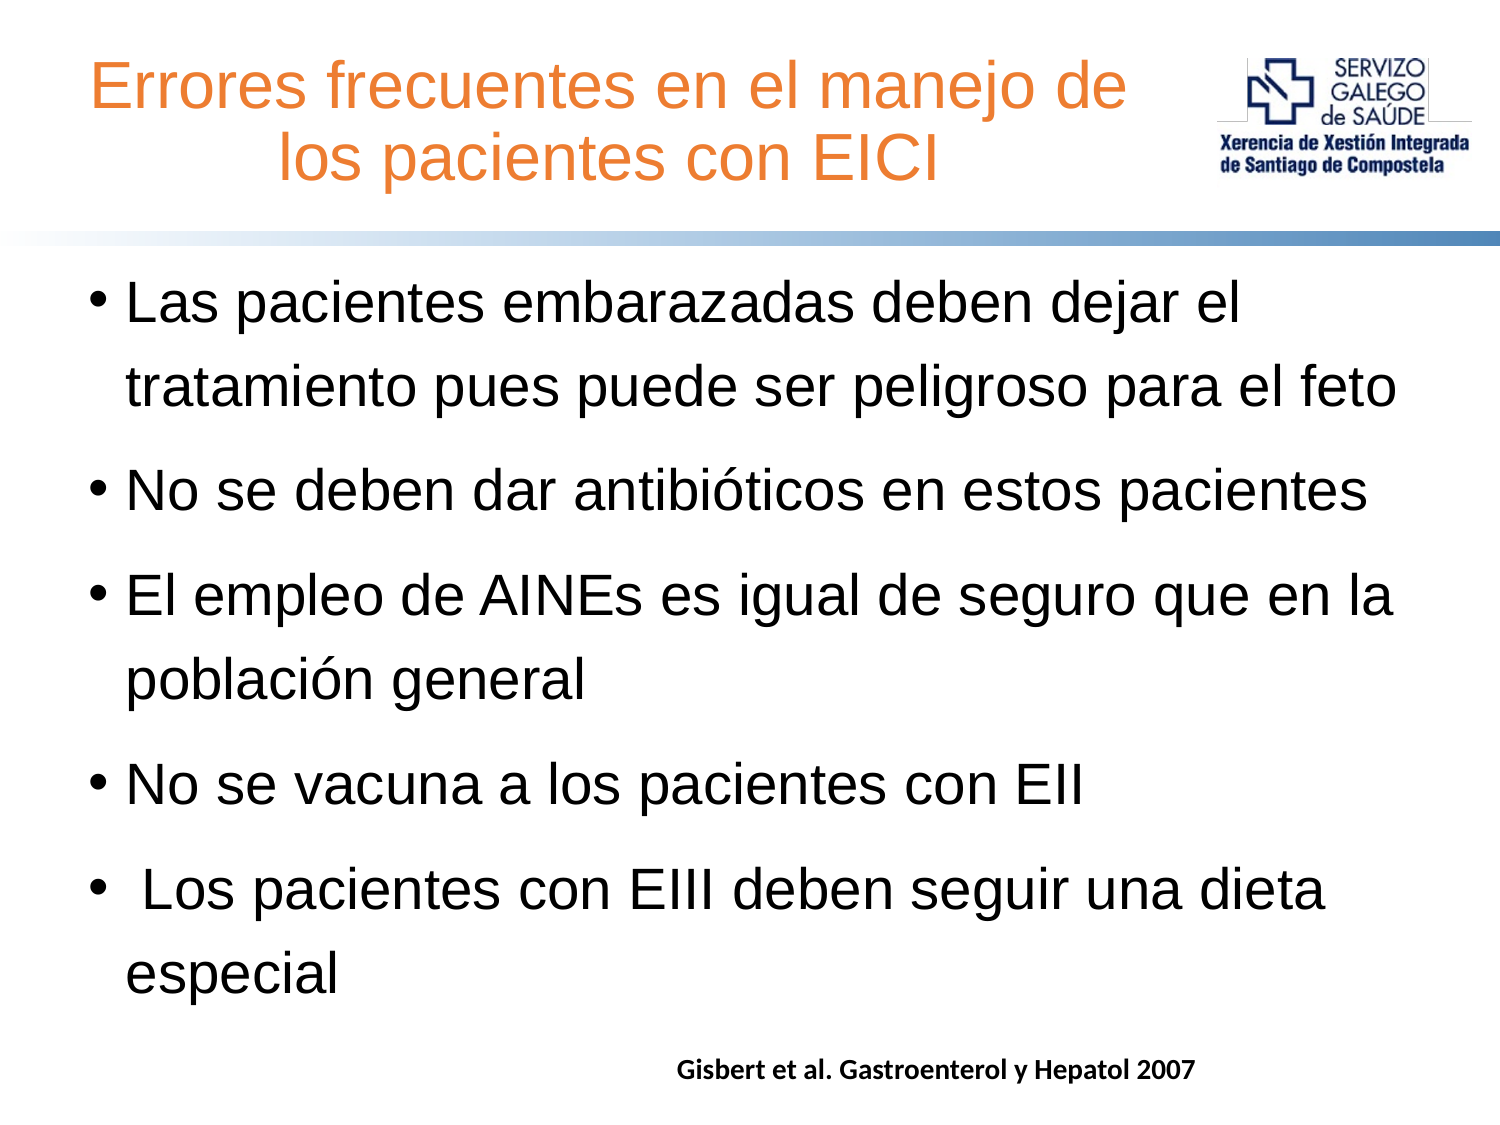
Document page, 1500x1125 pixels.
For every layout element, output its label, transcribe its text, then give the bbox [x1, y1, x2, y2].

picture [1217, 58, 1472, 188]
title Errores frecuentes en el manejo de los pacientes con EICI [52, 14, 1168, 232]
text_box Gisbert et al. Gastroenterol y Hepatol 2007 [676, 1049, 1433, 1125]
list Las pacientes embarazadas deben dejar el tratamiento pues puede ser peligroso para el feto No se deben dar antibióticos en estos pacientes El empleo de AINEs es igual de seguro que en la población general No se vacuna a los pacientes con EII Los pacientes con EIII deben seguir una dieta especial [73, 242, 1423, 985]
